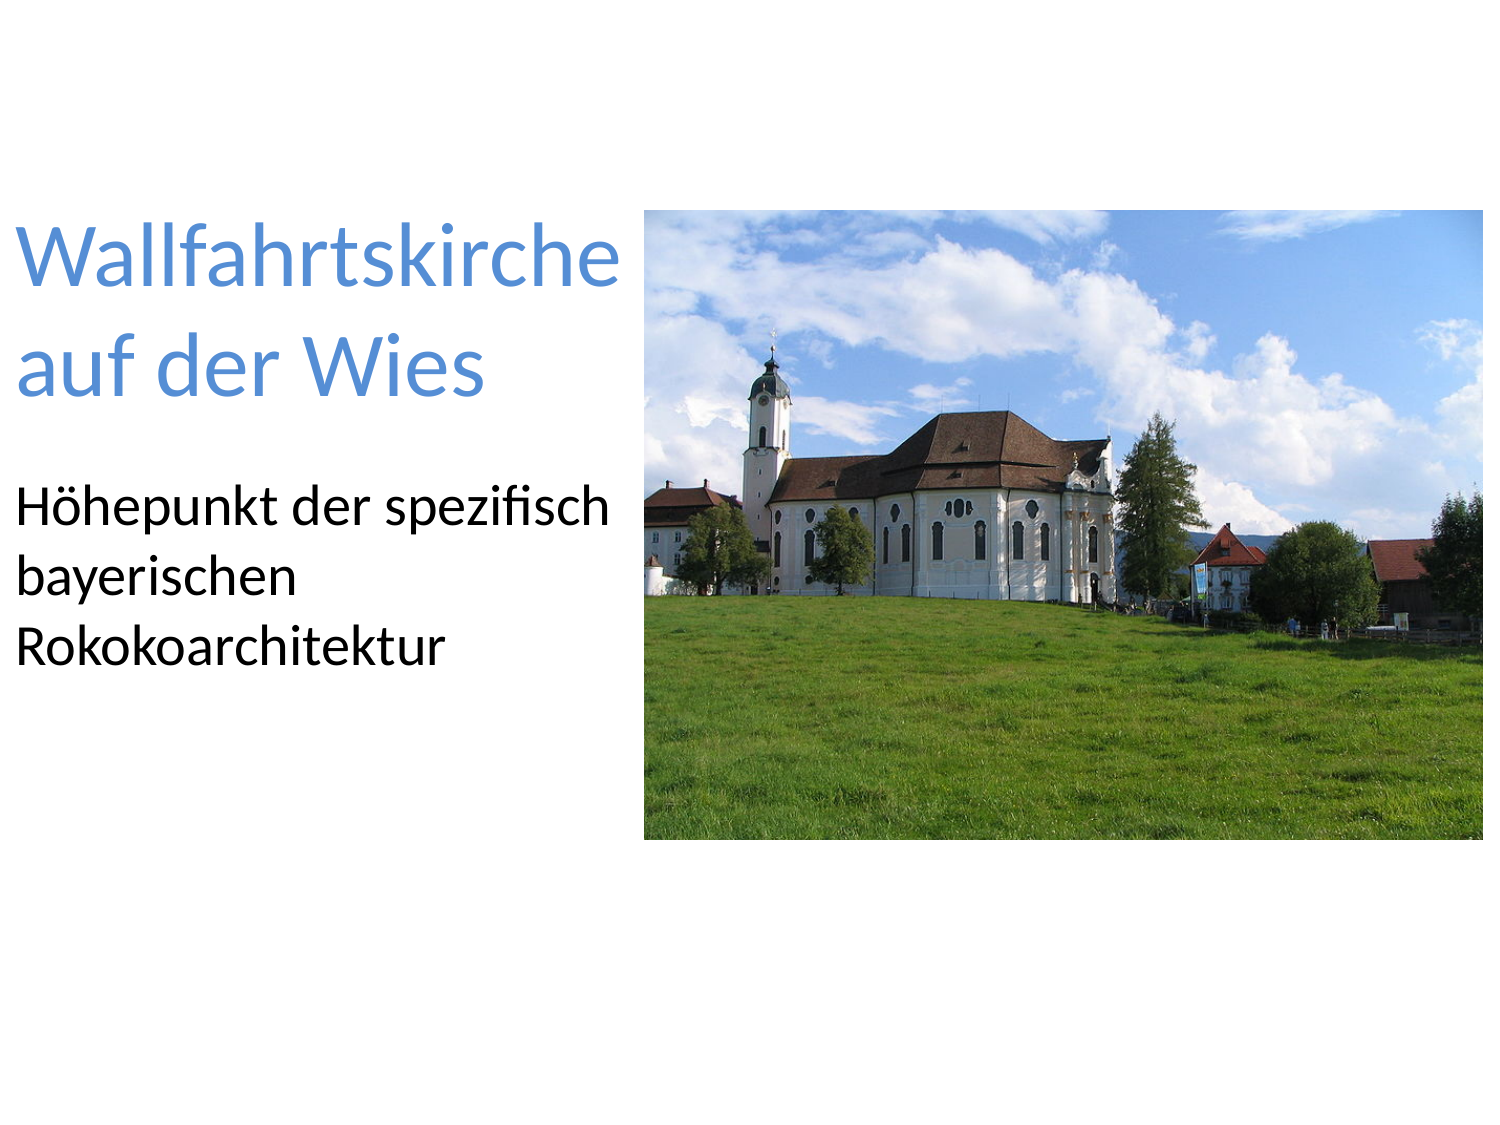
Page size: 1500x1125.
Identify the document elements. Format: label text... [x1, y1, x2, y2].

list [644, 210, 1484, 841]
list Wallfahrtskirche auf der Wies Höhepunkt der spezifisch bayerischen Rokokoarchitektur [0, 187, 668, 957]
